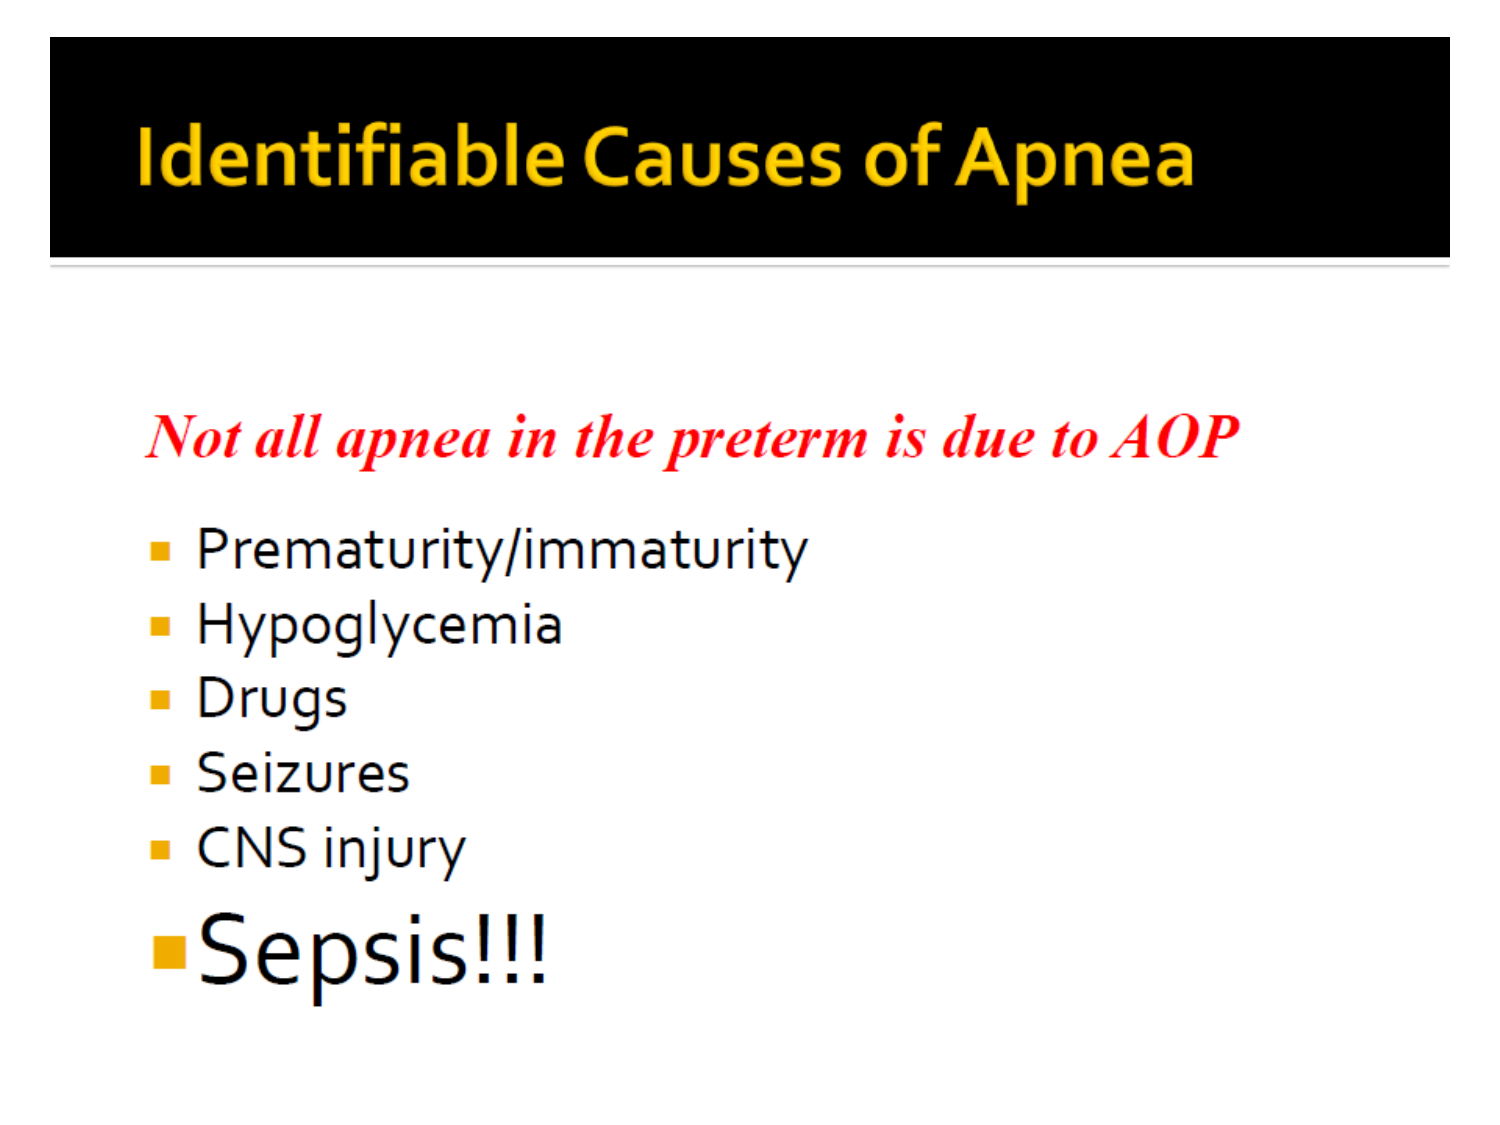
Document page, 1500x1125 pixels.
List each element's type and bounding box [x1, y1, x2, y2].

picture [49, 37, 1451, 1088]
